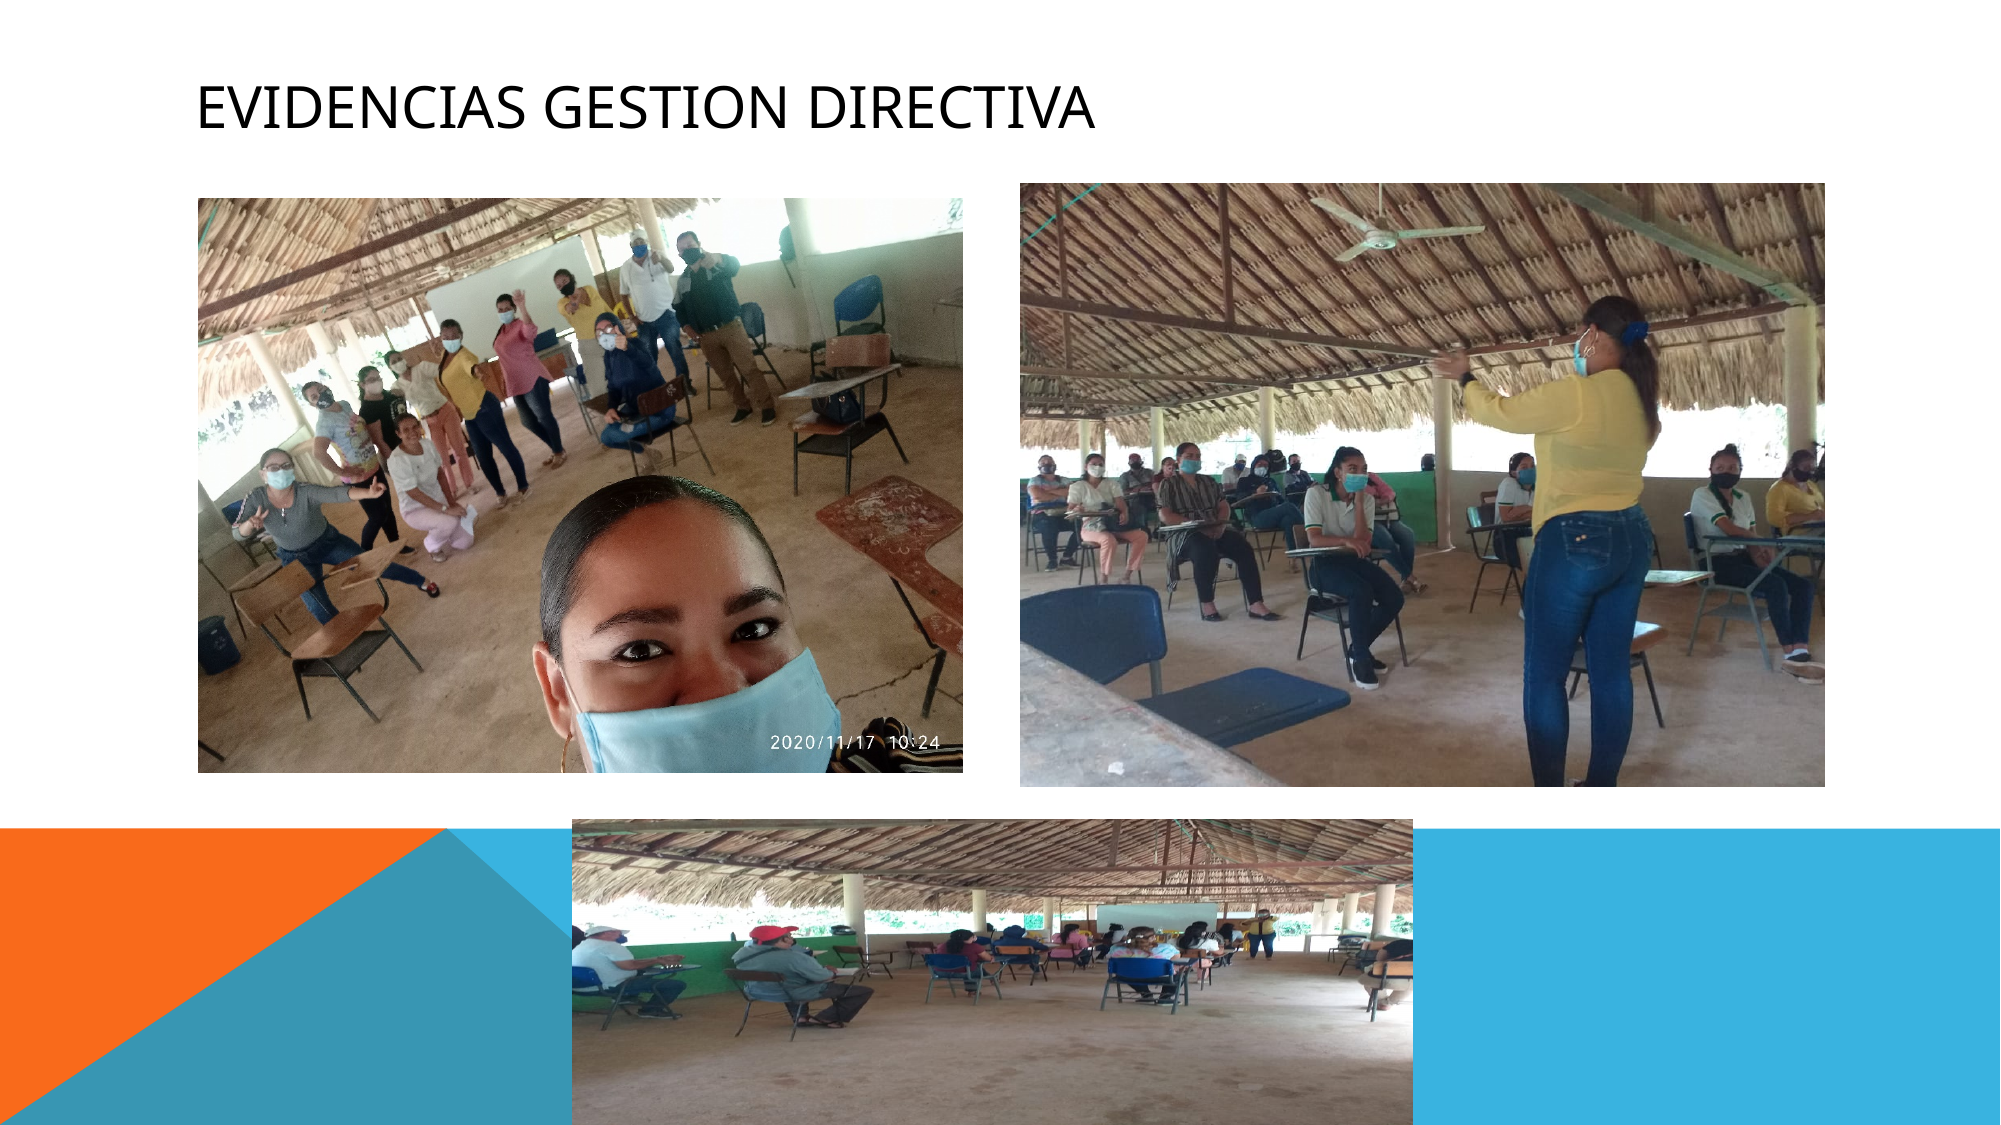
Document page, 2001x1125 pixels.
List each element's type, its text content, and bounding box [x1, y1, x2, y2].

title EVIDENCIAS GESTION DIRECTIVA [180, 60, 1825, 150]
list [198, 198, 964, 773]
picture [1020, 183, 1826, 787]
picture [571, 819, 1414, 1125]
